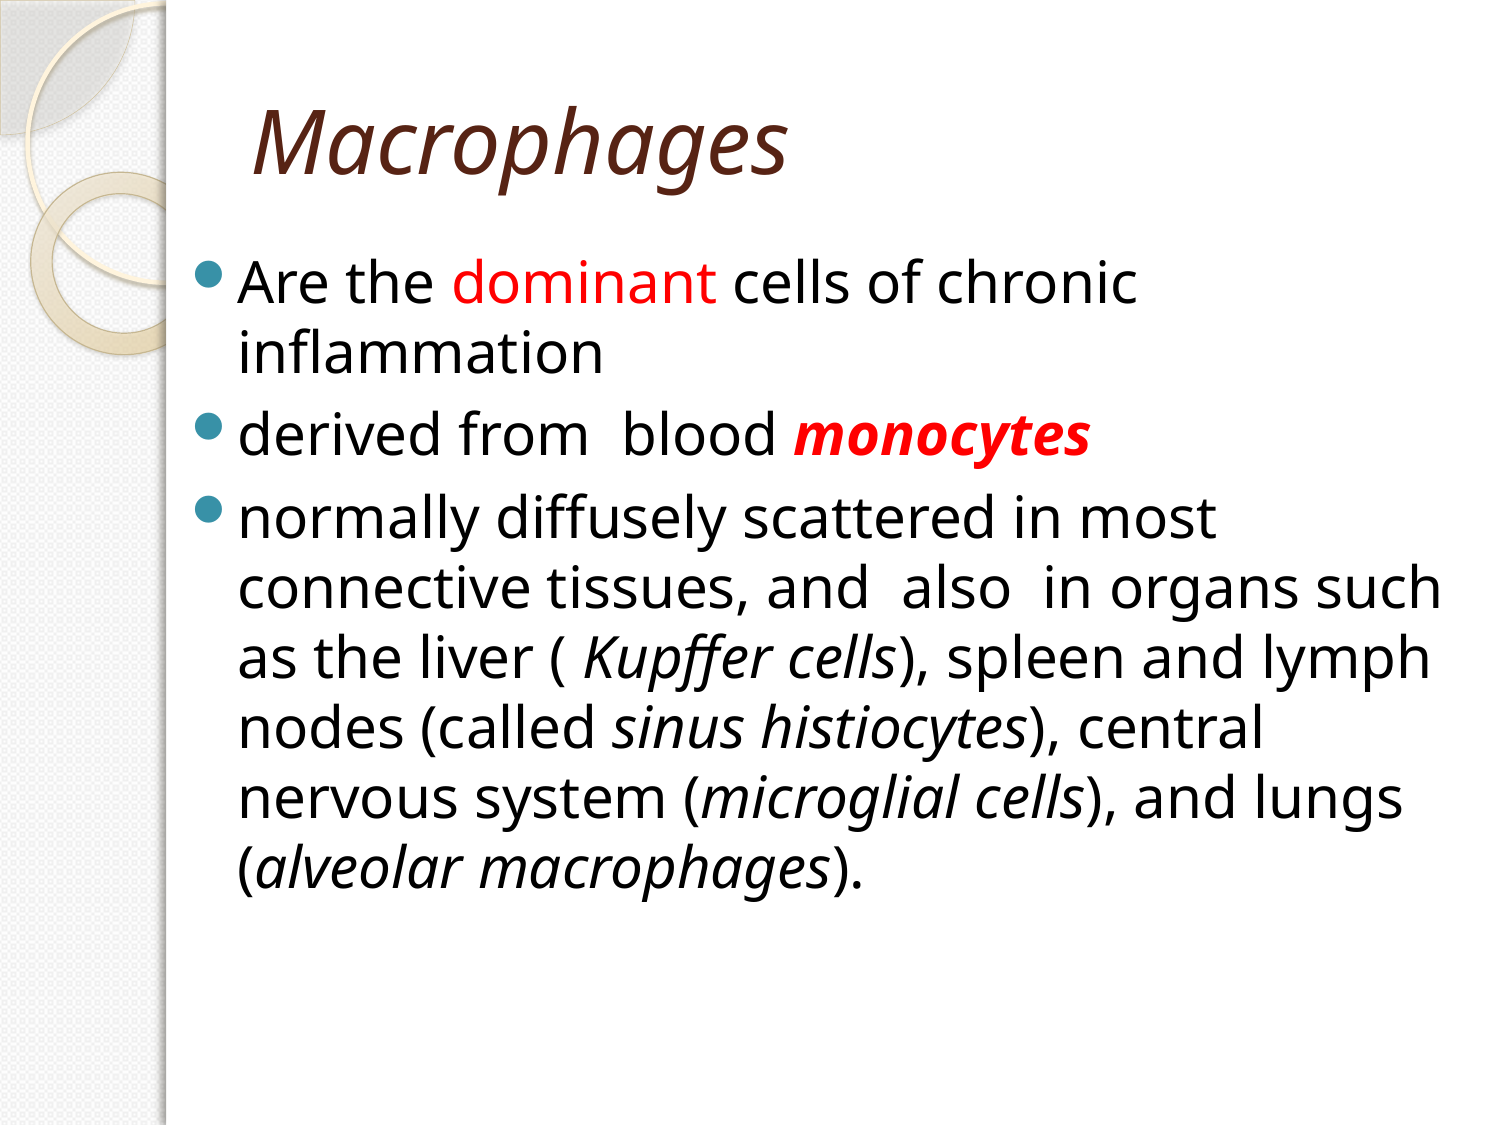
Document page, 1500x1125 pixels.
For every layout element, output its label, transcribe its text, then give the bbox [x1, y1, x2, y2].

title Macrophages [235, 45, 1466, 233]
list Are the dominant cells of chronic inflammation derived from blood monocytes normally diffusely scattered in most connective tissues, and also in organs such as the liver ( Kupffer cells), spleen and lymph nodes (called sinus histiocytes), central nervous system (microglial cells), and lungs (alveolar macrophages). [162, 237, 1466, 1026]
